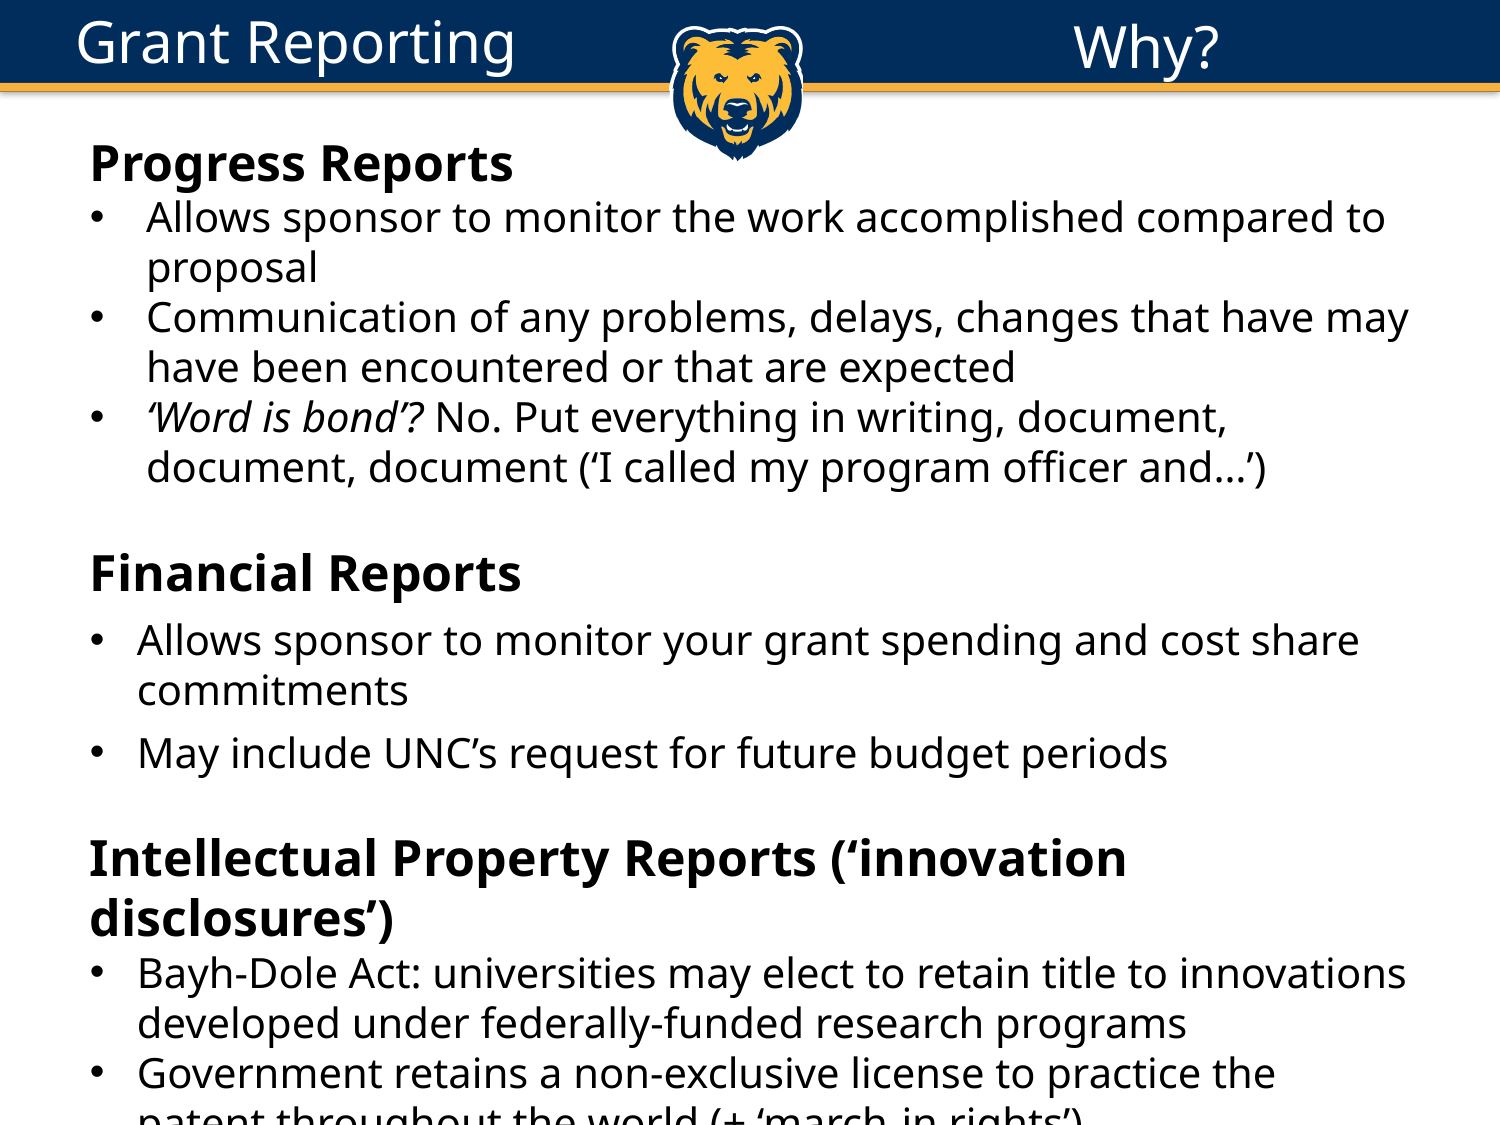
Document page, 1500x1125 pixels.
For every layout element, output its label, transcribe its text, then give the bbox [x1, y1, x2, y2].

text_box Why? [825, 3, 1468, 100]
title Grant Reporting [0, 0, 618, 95]
list Progress Reports Allows sponsor to monitor the work accomplished compared to proposal Communication of any problems, delays, changes that have may have been encountered or that are expected ‘Word is bond’? No. Put everything in writing, document, document, document (‘I called my program officer and…’) Financial Reports Allows sponsor to monitor your grant spending and cost share commitments May include UNC’s request for future budget periods Intellectual Property Reports (‘innovation disclosures’) Bayh-Dole Act: universities may elect to retain title to innovations developed under federally-funded research programs Government retains a non-exclusive license to practice the patent throughout the world (+ ‘march-in rights’) [75, 123, 1425, 1103]
